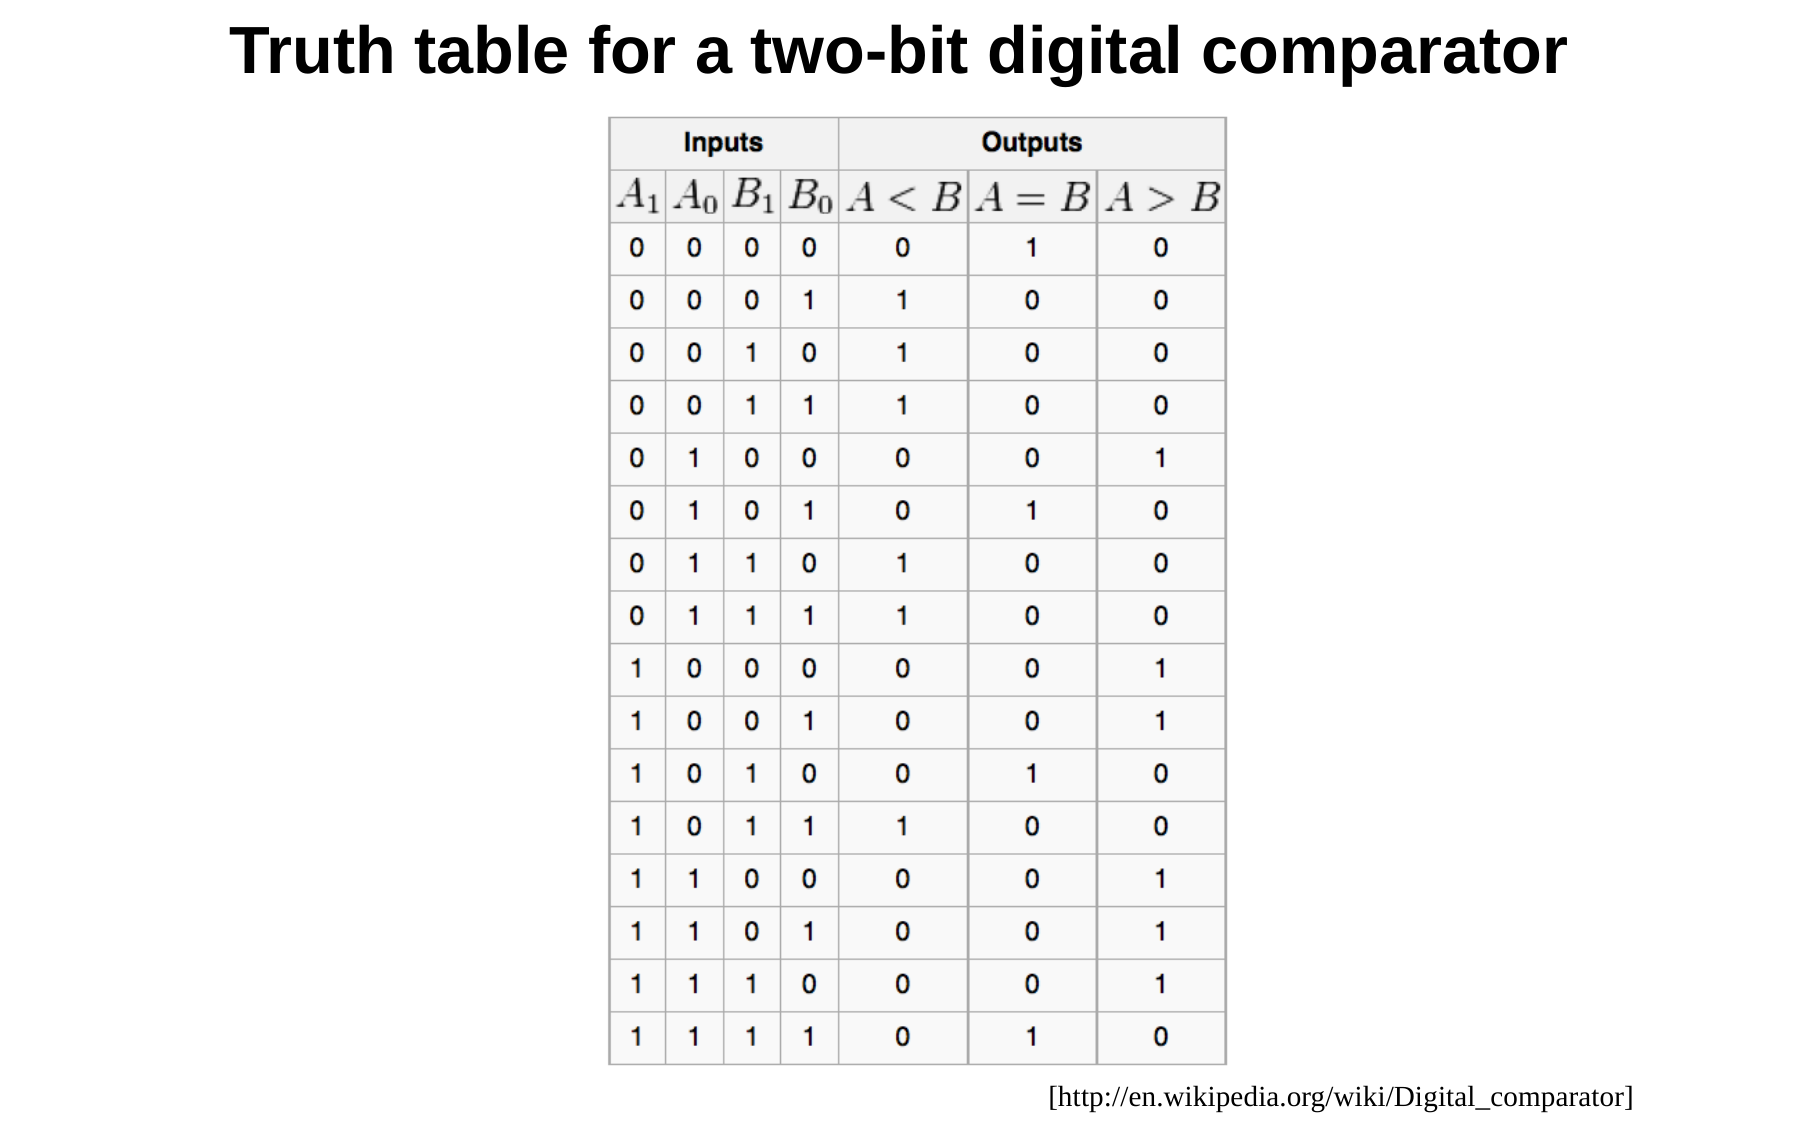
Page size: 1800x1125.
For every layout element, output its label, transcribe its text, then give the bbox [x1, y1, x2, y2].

picture [599, 99, 1237, 1076]
text_box Truth table for a two-bit digital comparator [149, 0, 1650, 113]
text_box [http://en.wikipedia.org/wiki/Digital_comparator] [1033, 1069, 1650, 1120]
